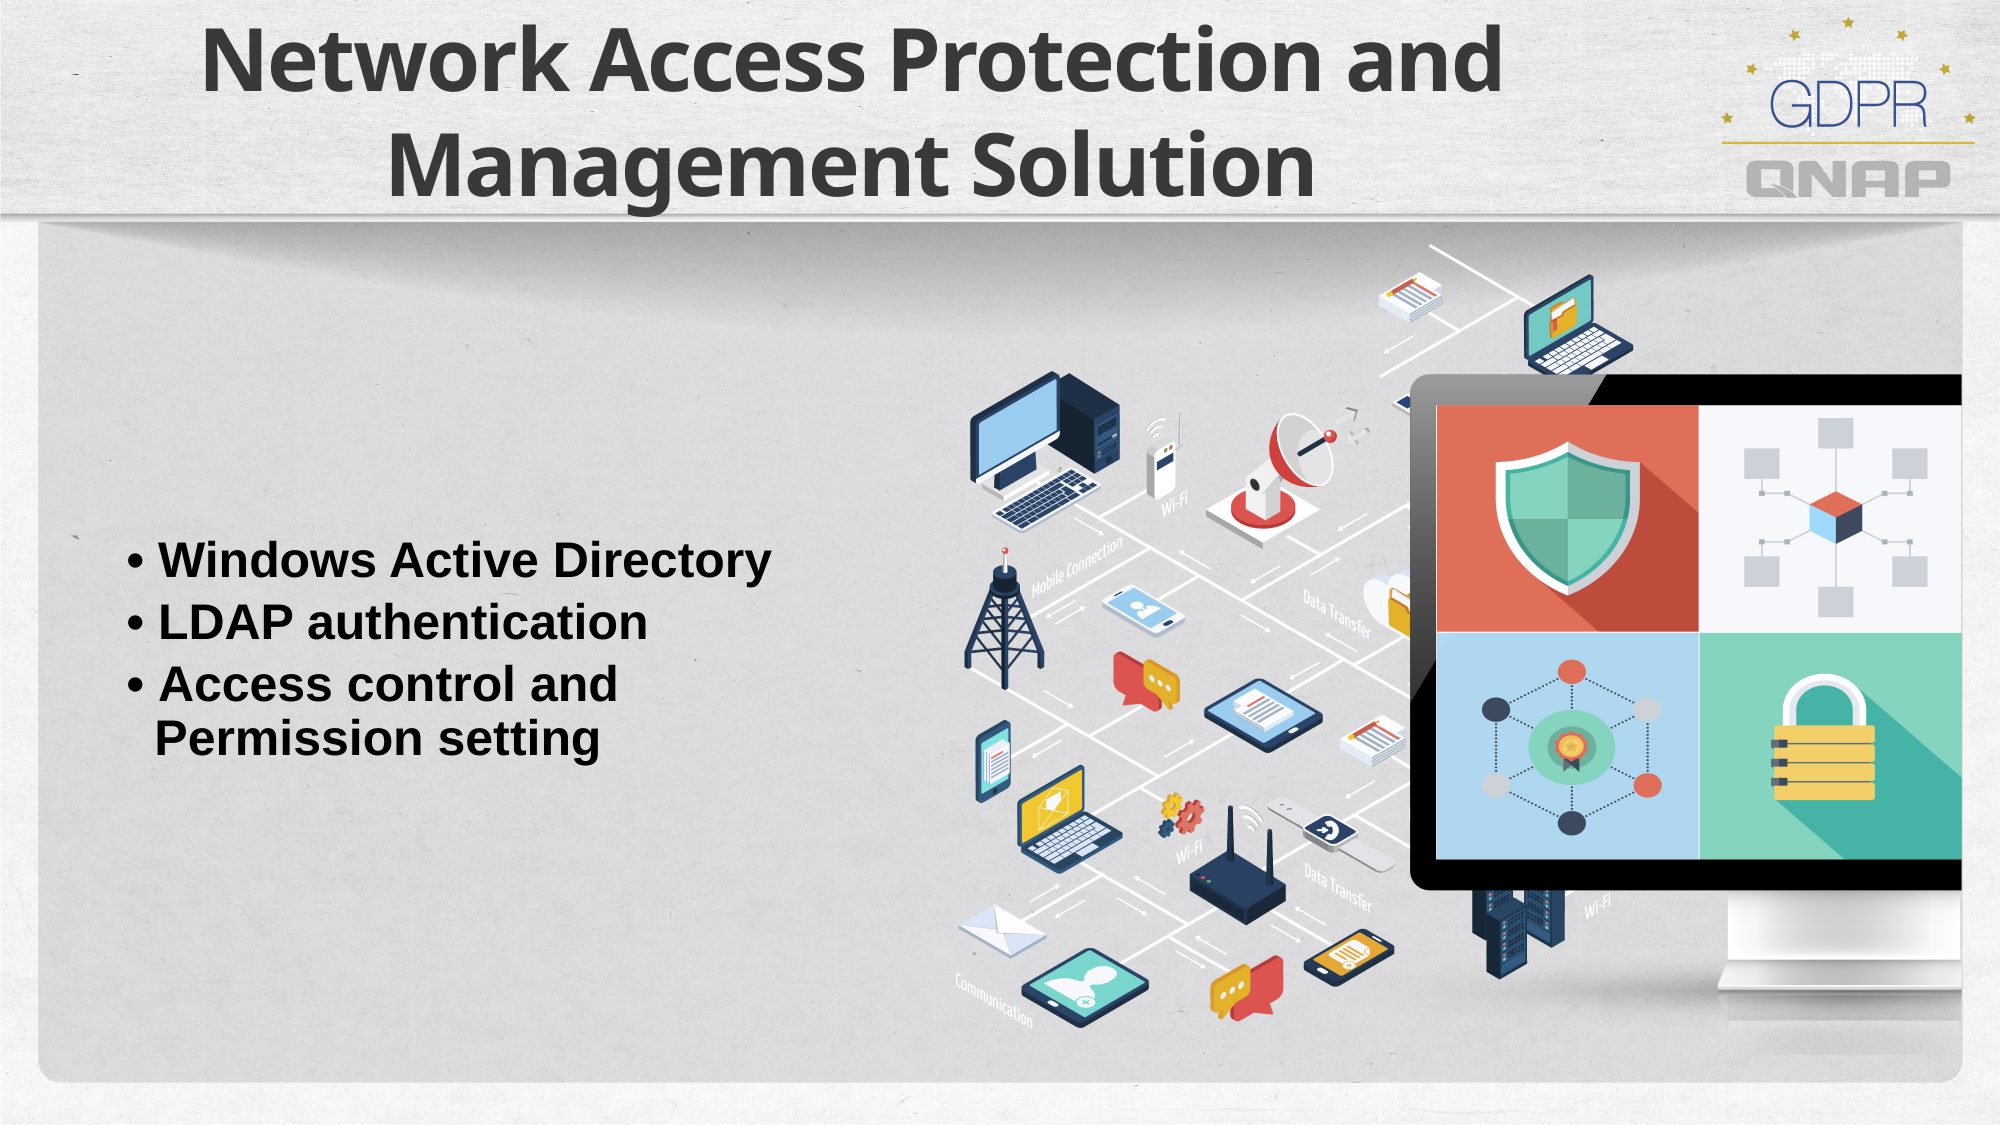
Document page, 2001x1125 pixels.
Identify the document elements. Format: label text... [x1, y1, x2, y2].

list • Windows Active Directory • LDAP authentication • Access control and Permission setting [111, 519, 929, 771]
picture [0, 0, 2000, 1125]
title Network Access Protection and Management Solution [0, 59, 1703, 159]
